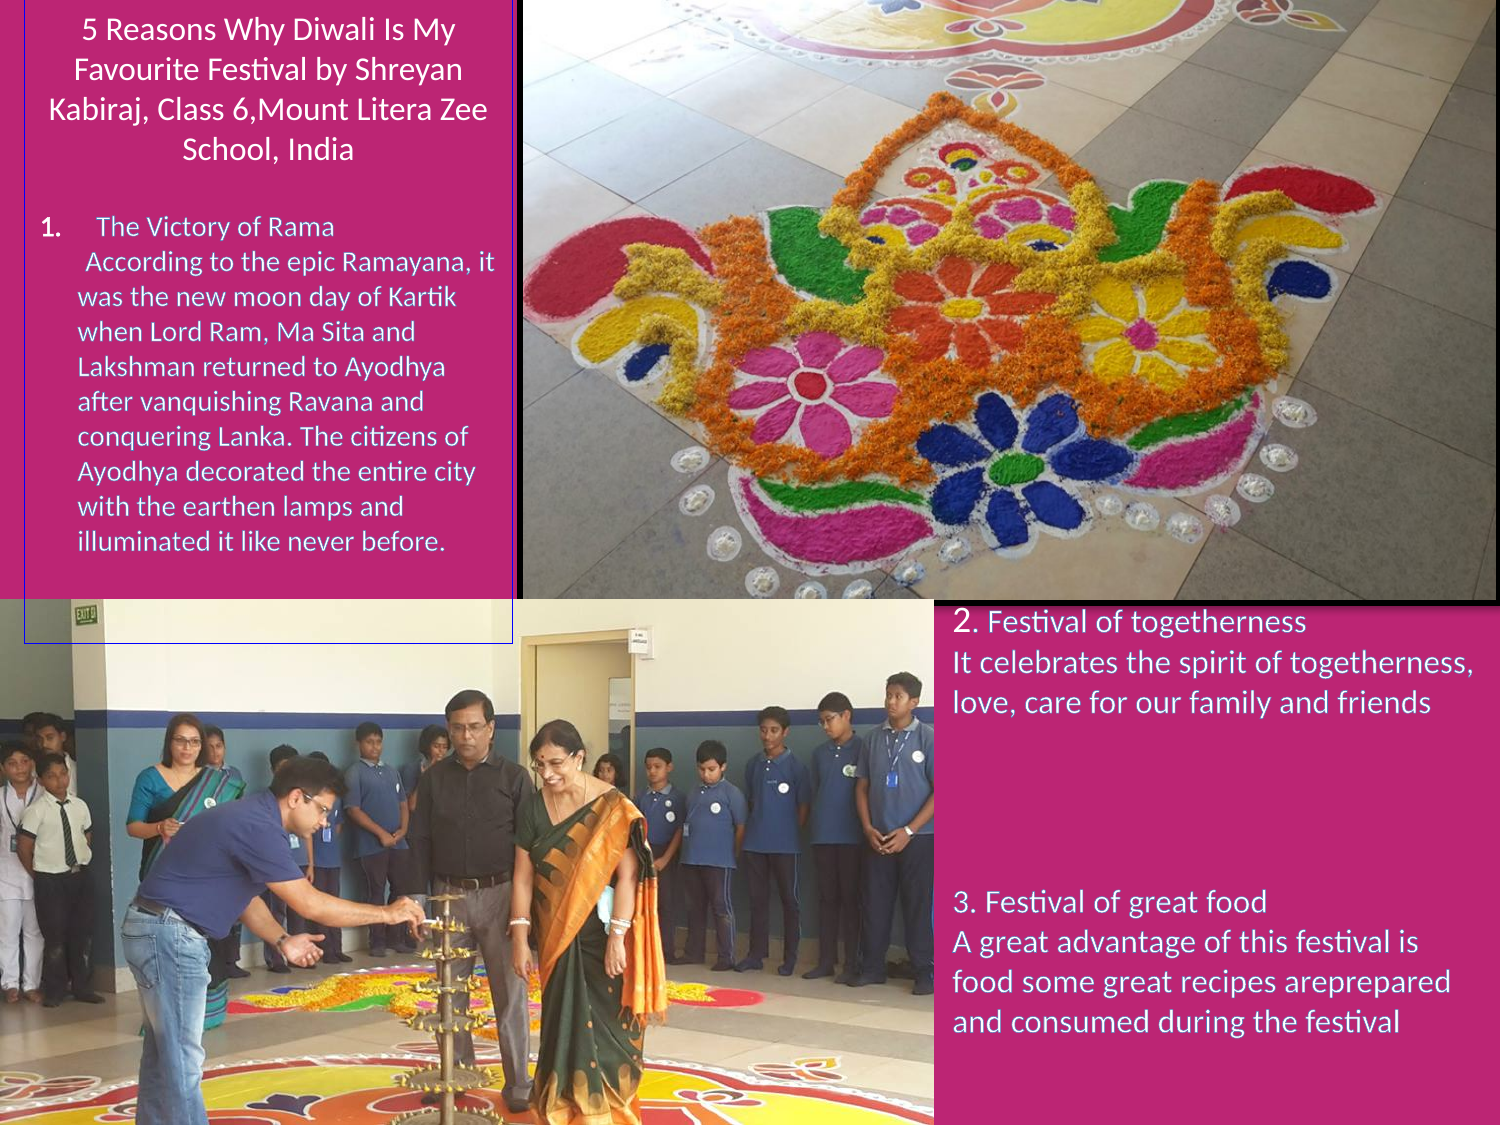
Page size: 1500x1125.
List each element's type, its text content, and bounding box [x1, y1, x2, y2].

text_box 5 Reasons Why Diwali Is My Favourite Festival by Shreyan Kabiraj, Class 6,Mount Litera Zee School, India The Victory of Rama According to the epic Ramayana, it was the new moon day of Kartik when Lord Ram, Ma Sita and Lakshman returned to Ayodhya after vanquishing Ravana and conquering Lanka. The citizens of Ayodhya decorated the entire city with the earthen lamps and illuminated it like never before. [24, 0, 513, 598]
picture [0, 0, 1497, 1125]
text_box 2. Festival of togetherness It celebrates the spirit of togetherness, love, care for our family and friends 3. Festival of great food A great advantage of this festival is food some great recipes areprepared and consumed during the festival [938, 604, 1500, 1047]
